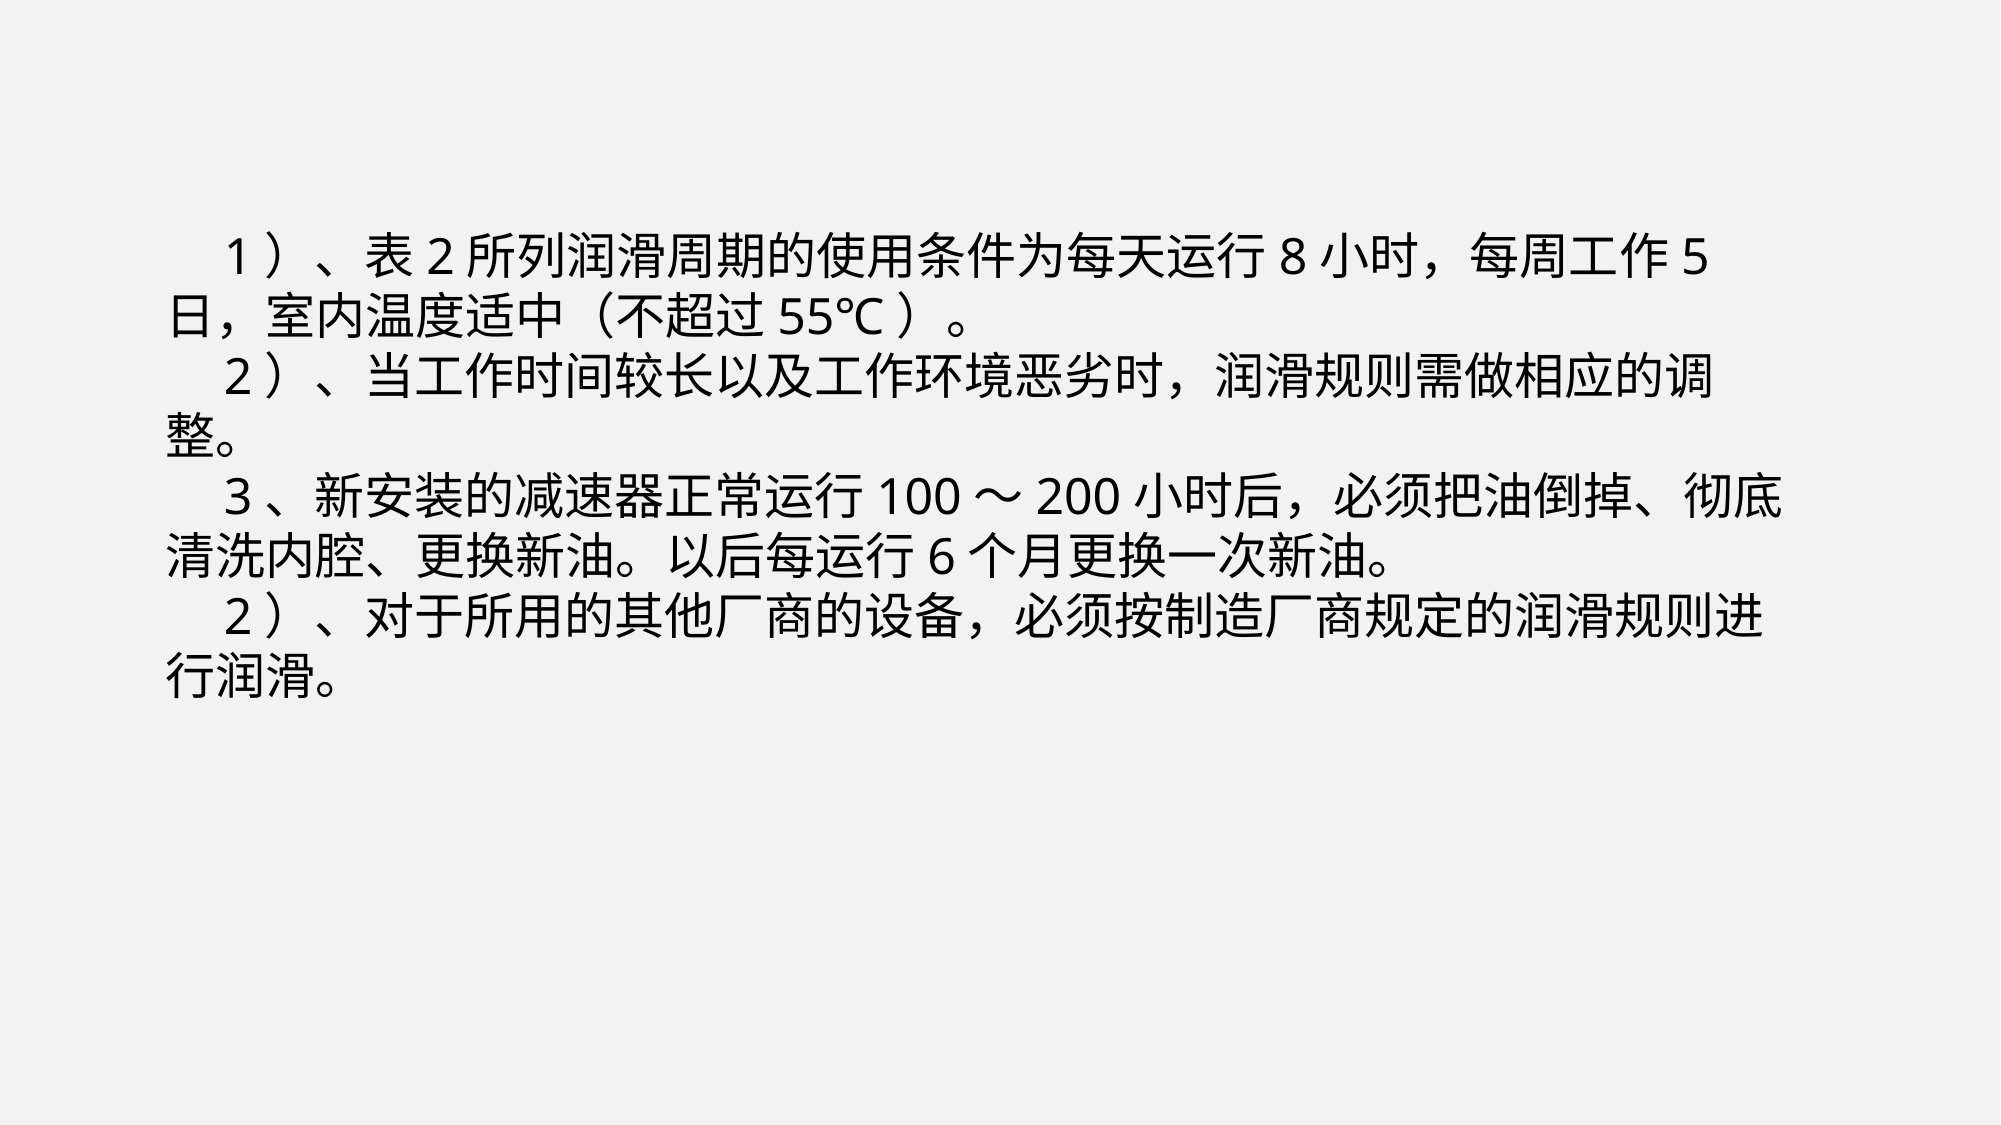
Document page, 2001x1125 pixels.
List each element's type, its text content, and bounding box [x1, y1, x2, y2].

text_box 1）、表2所列润滑周期的使用条件为每天运行8小时，每周工作5日，室内温度适中（不超过55℃）。 2）、当工作时间较长以及工作环境恶劣时，润滑规则需做相应的调整。 3、新安装的减速器正常运行100～200小时后，必须把油倒掉、彻底清洗内腔、更换新油。以后每运行6个月更换一次新油。 2）、对于所用的其他厂商的设备，必须按制造厂商规定的润滑规则进行润滑。 [150, 216, 1824, 712]
